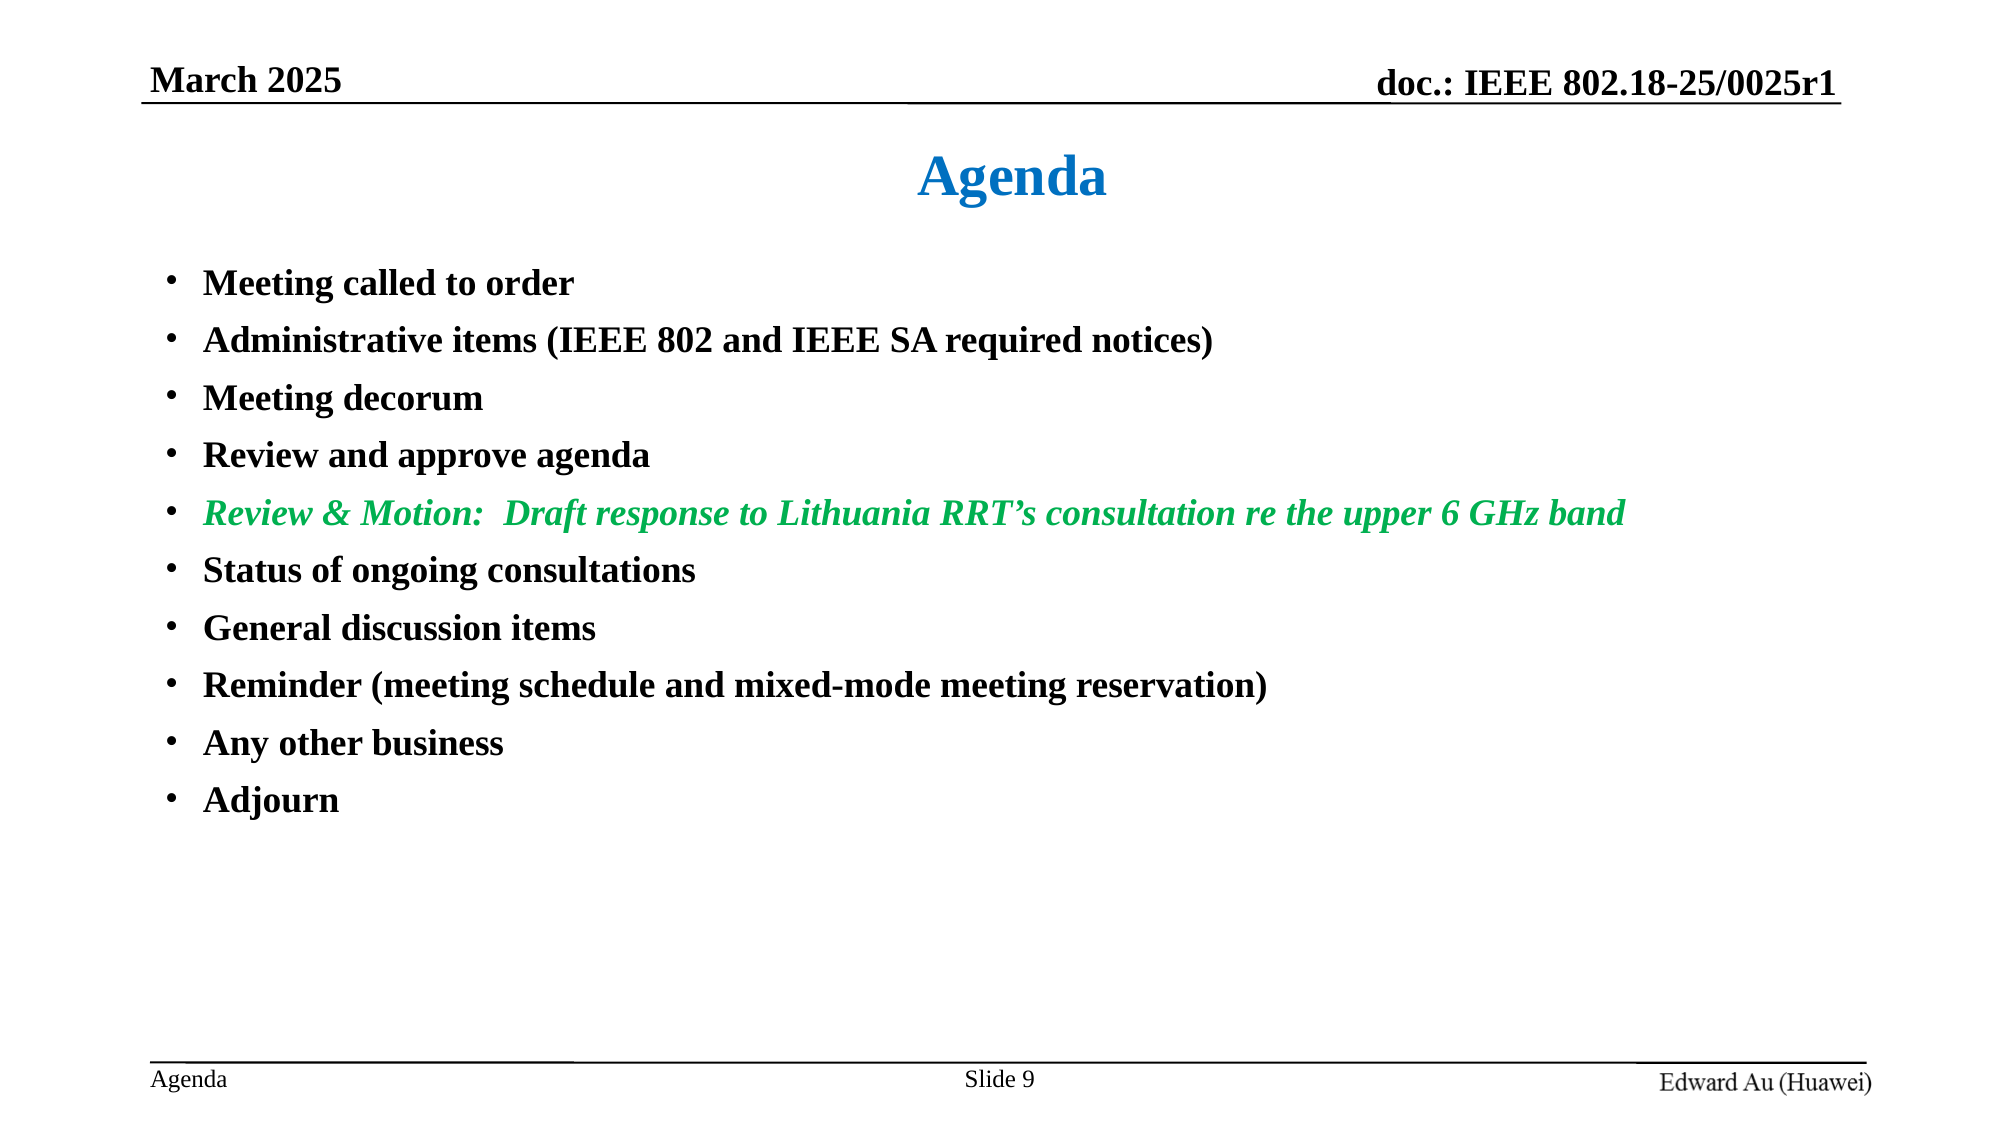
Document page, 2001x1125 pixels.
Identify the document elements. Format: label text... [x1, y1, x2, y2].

picture [1174, 1058, 1887, 1113]
slide_number Slide 9 [933, 1061, 1067, 1123]
title Agenda [162, 99, 1864, 246]
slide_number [149, 54, 651, 101]
list Meeting called to order Administrative items (IEEE 802 and IEEE SA required notices) Meeting decorum Review and approve agenda Review & Motion: Draft response to Lithuania RRT’s consultation re the upper 6 GHz band Status of ongoing consultations General discussion items Reminder (meeting schedule and mixed-mode meeting reservation) Any other business Adjourn [149, 250, 1938, 1059]
